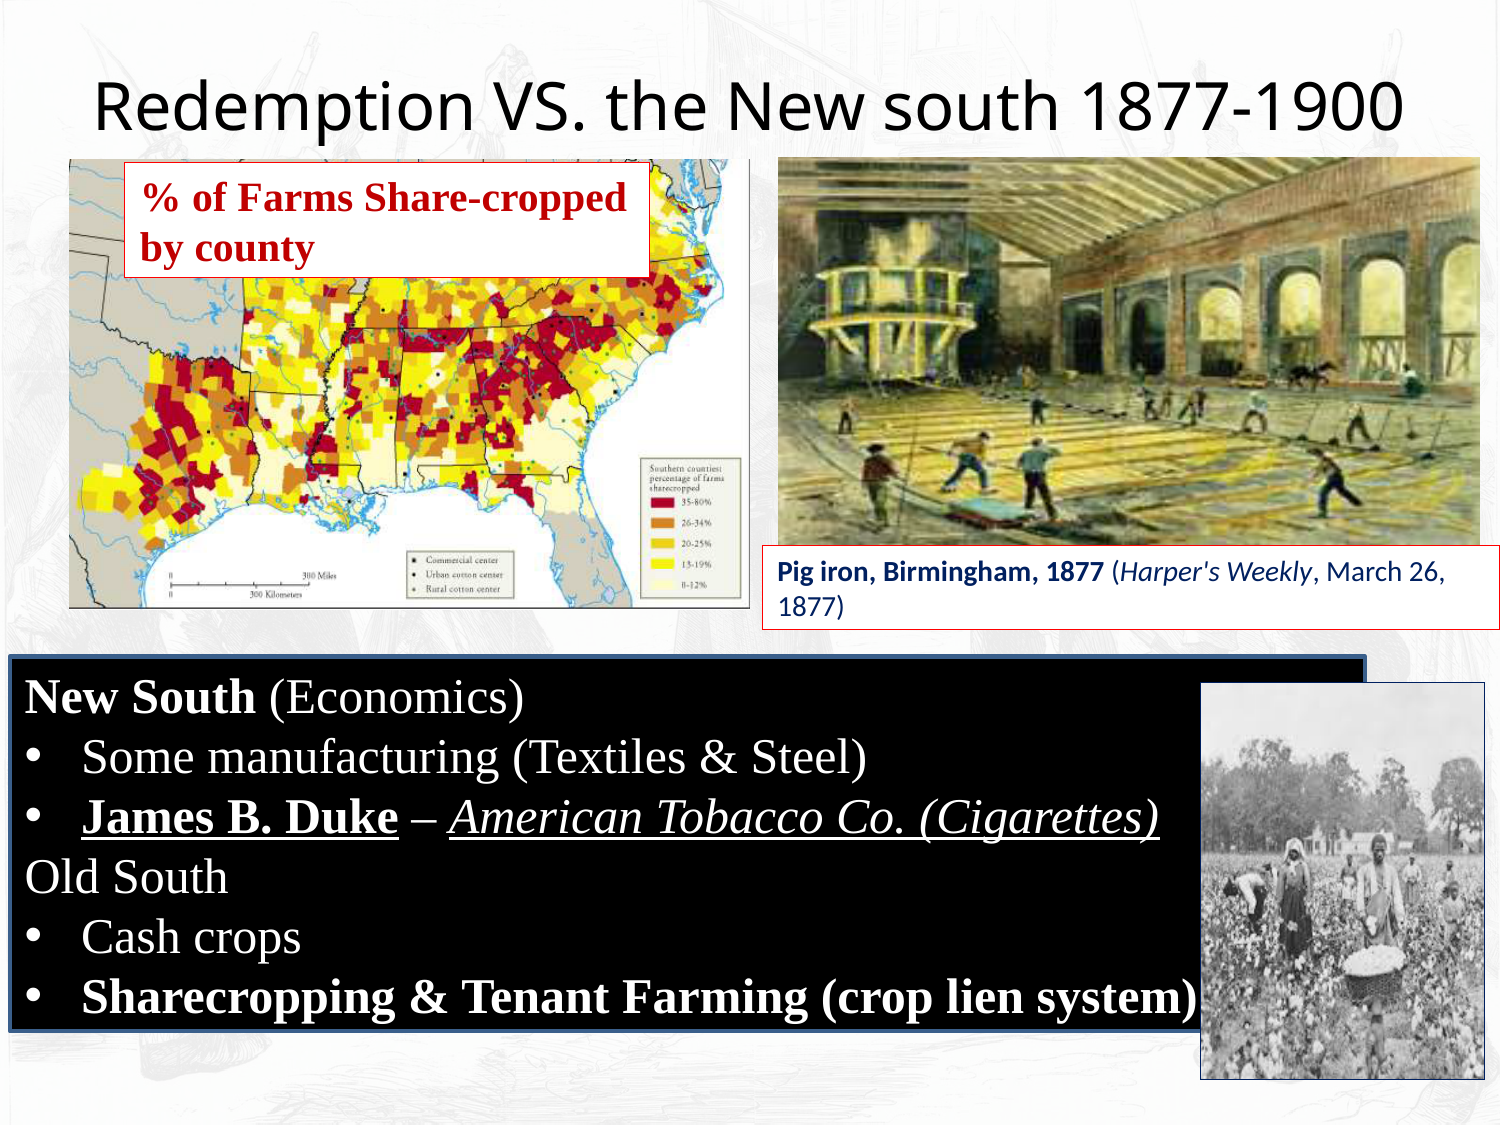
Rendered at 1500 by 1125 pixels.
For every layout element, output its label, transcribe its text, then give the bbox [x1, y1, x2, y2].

text_box Pig iron, Birmingham, 1877 (Harper's Weekly, March 26, 1877) [762, 545, 1500, 630]
title Redemption VS. the New south 1877-1900 [75, 45, 1425, 163]
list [69, 159, 751, 610]
text_box New South (Economics) Some manufacturing (Textiles & Steel) James B. Duke – American Tobacco Co. (Cigarettes) Old South Cash crops Sharecropping & Tenant Farming (crop lien system) [8, 654, 1367, 1033]
picture [1199, 682, 1485, 1081]
picture [778, 157, 1481, 546]
